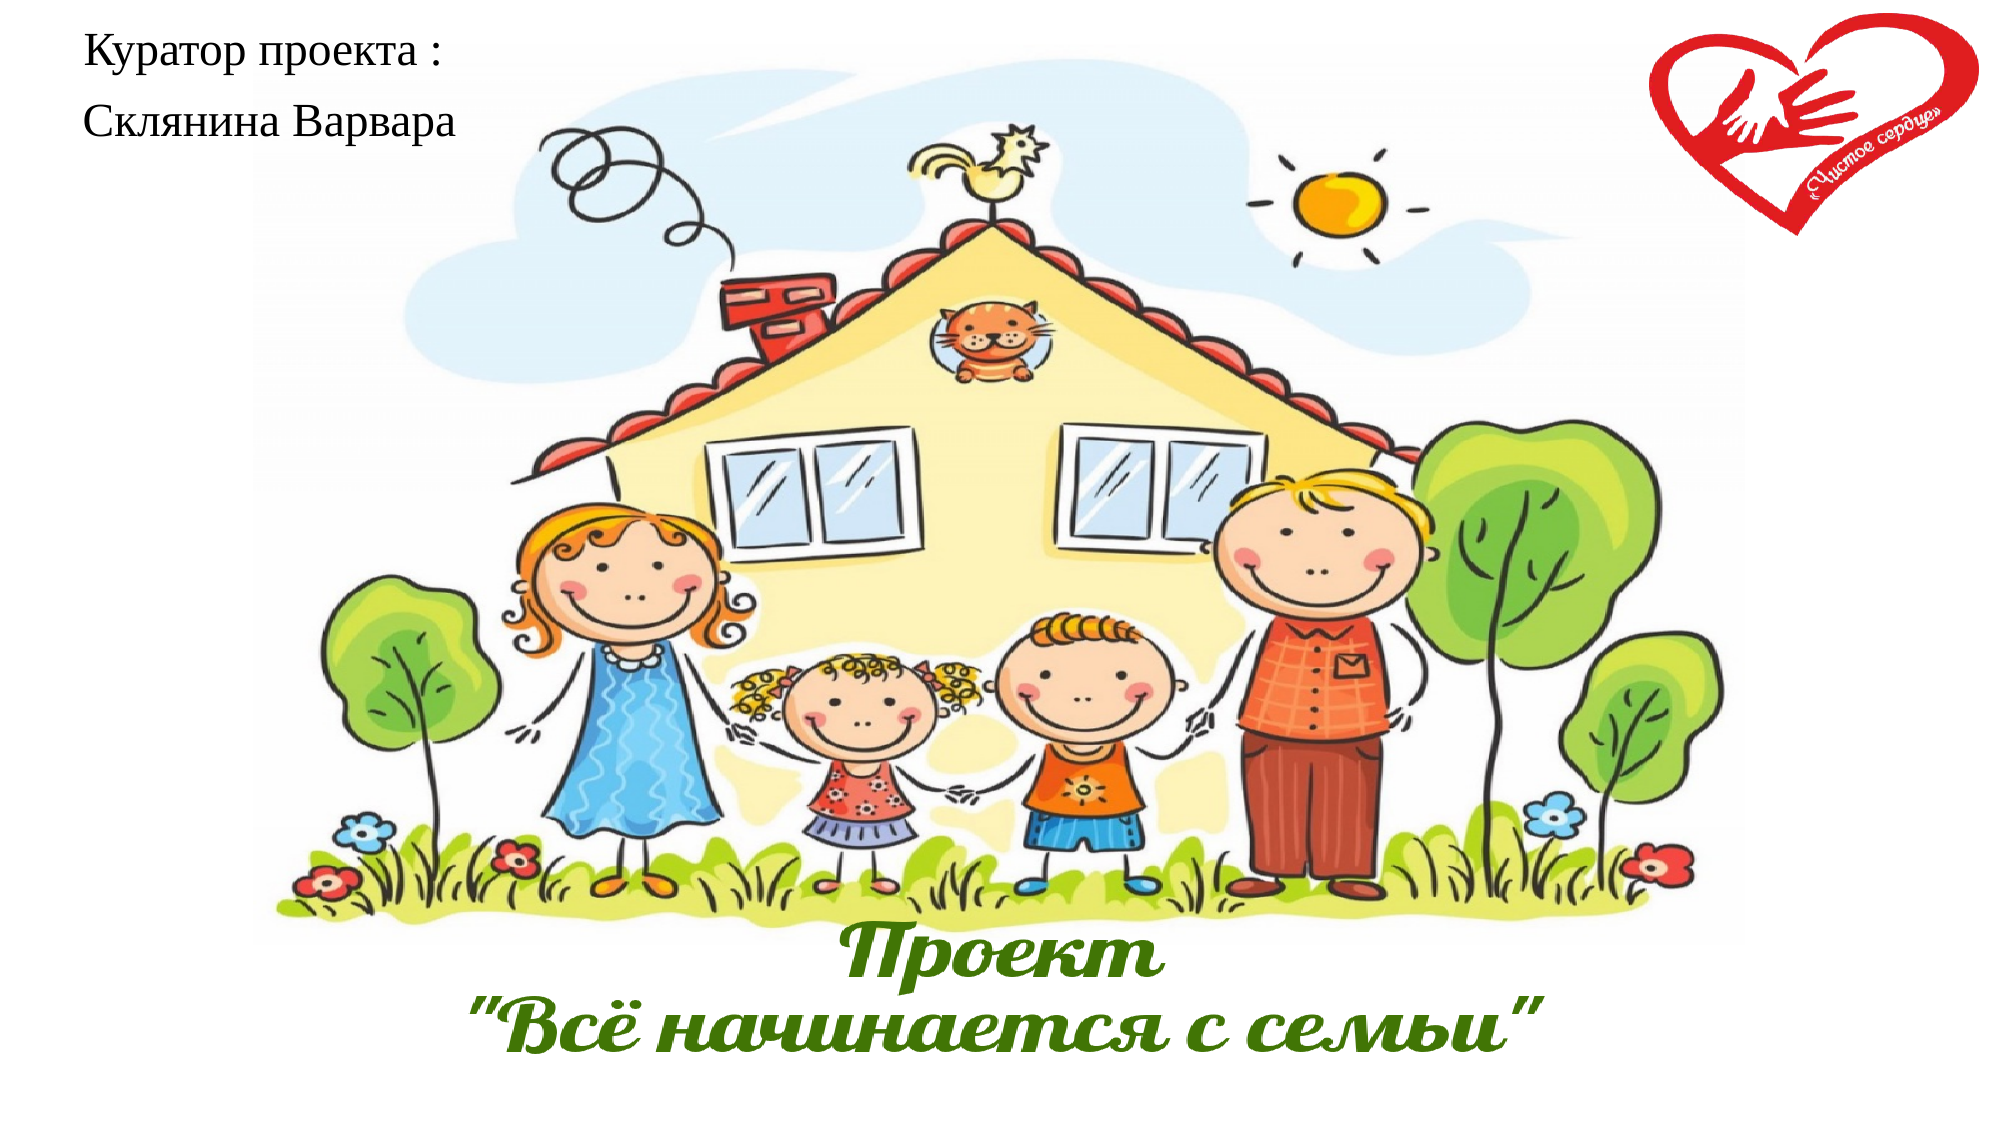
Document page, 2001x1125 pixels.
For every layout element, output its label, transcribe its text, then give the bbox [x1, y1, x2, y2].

subtitle Куратор проекта : Склянина Варвара [0, 17, 663, 155]
picture [0, 0, 2001, 1125]
